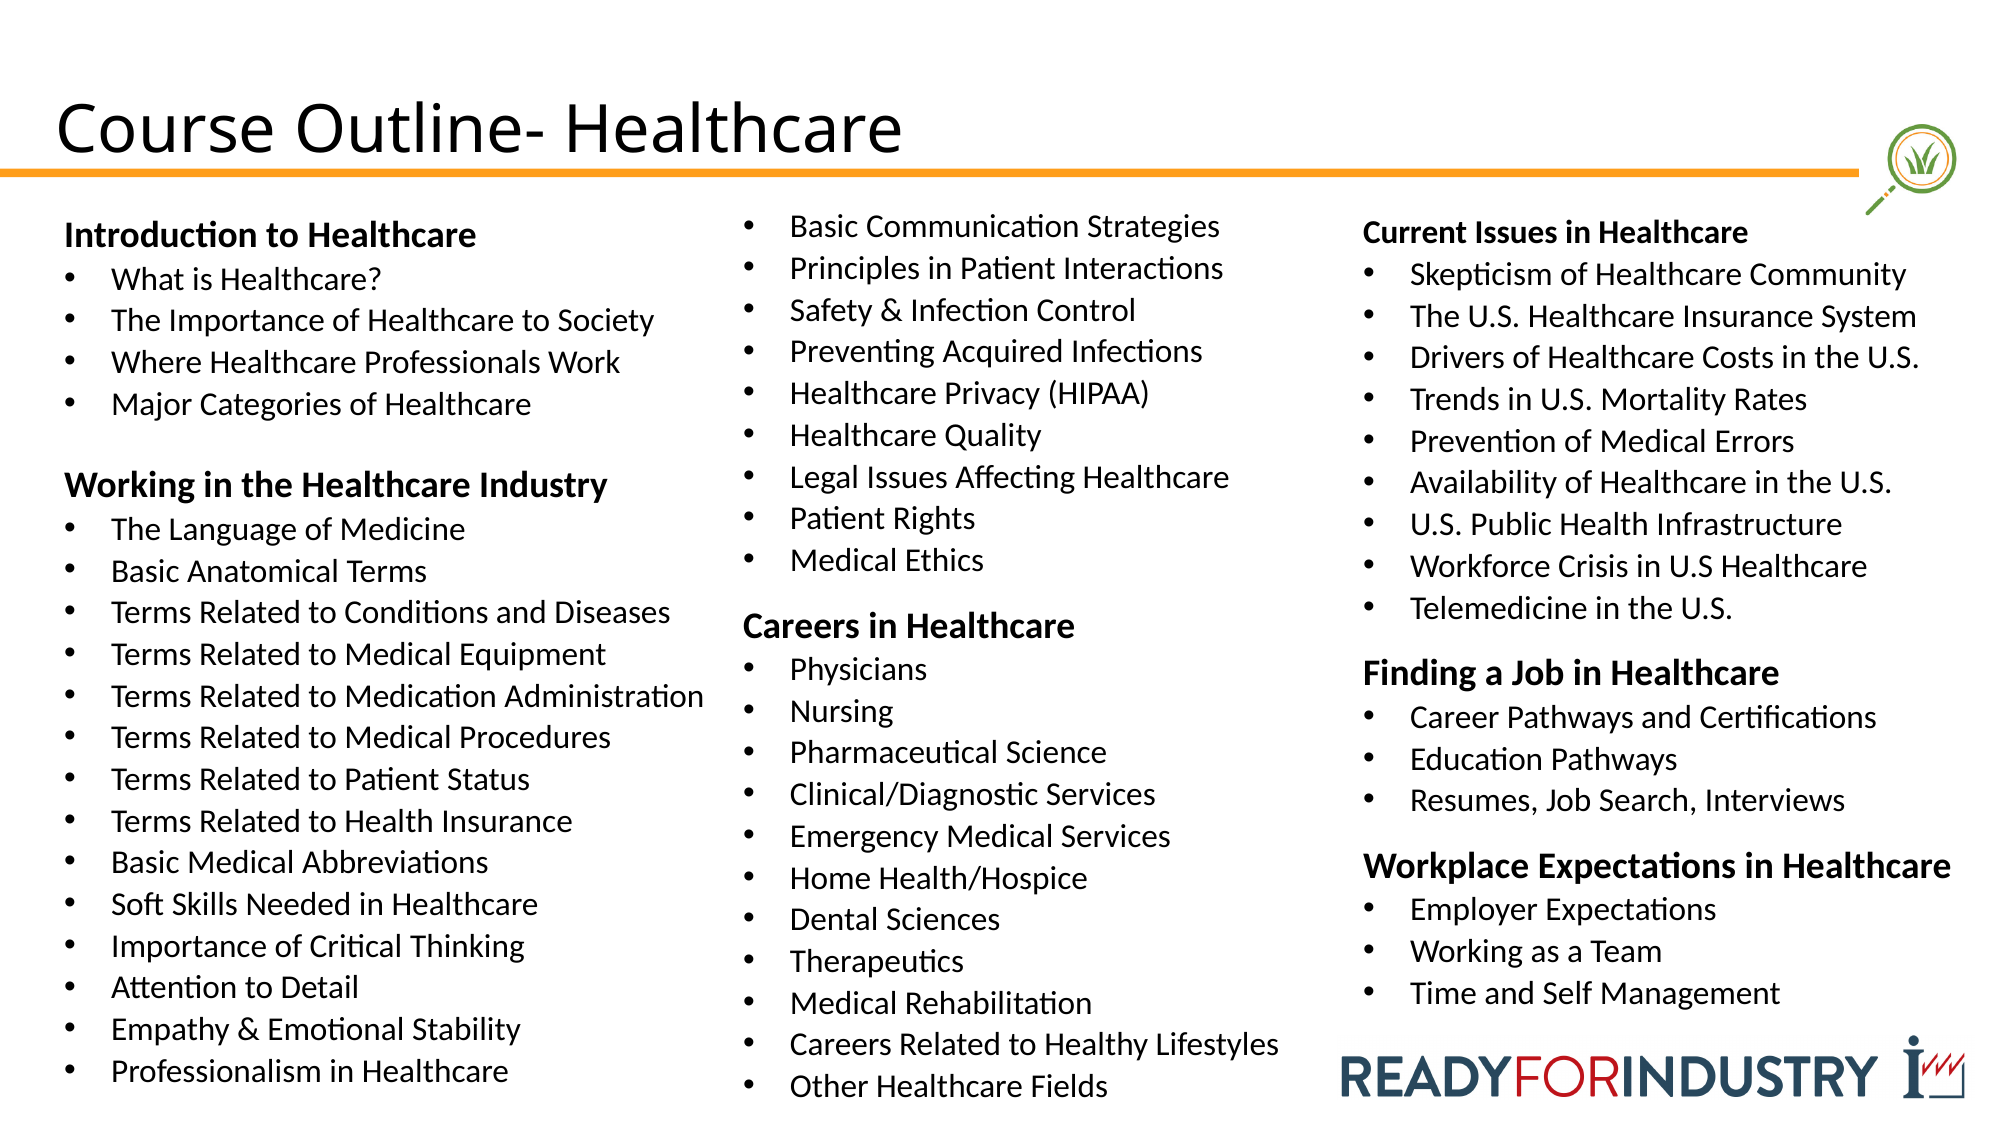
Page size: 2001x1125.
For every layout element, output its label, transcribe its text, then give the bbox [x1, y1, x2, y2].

text_box Basic Communication Strategies Principles in Patient Interactions Safety & Infection Control Preventing Acquired Infections Healthcare Privacy (HIPAA) Healthcare Quality Legal Issues Affecting Healthcare Patient Rights Medical Ethics Careers in Healthcare Physicians Nursing Pharmaceutical Science Clinical/Diagnostic Services Emergency Medical Services Home Health/Hospice Dental Sciences Therapeutics Medical Rehabilitation Careers Related to Healthy Lifestyles Other Healthcare Fields [728, 195, 1319, 1112]
picture [1337, 1035, 1975, 1100]
picture [1865, 124, 1960, 183]
text_box Introduction to Healthcare What is Healthcare? The Importance of Healthcare to Society Where Healthcare Professionals Work Major Categories of Healthcare Working in the Healthcare Industry The Language of Medicine Basic Anatomical Terms Terms Related to Conditions and Diseases Terms Related to Medical Equipment Terms Related to Medication Administration Terms Related to Medical Procedures Terms Related to Patient Status Terms Related to Health Insurance Basic Medical Abbreviations Soft Skills Needed in Healthcare Importance of Critical Thinking Attention to Detail Empathy & Emotional Stability Professionalism in Healthcare [49, 180, 736, 1097]
title Course Outline- Healthcare [40, 22, 1766, 240]
text_box Current Issues in Healthcare Skepticism of Healthcare Community The U.S. Healthcare Insurance System Drivers of Healthcare Costs in the U.S. Trends in U.S. Mortality Rates Prevention of Medical Errors Availability of Healthcare in the U.S. U.S. Public Health Infrastructure Workforce Crisis in U.S Healthcare Telemedicine in the U.S. Finding a Job in Healthcare Career Pathways and Certifications Education Pathways Resumes, Job Search, Interviews Workplace Expectations in Healthcare Employer Expectations Working as a Team Time and Self Management [1348, 183, 1986, 1019]
